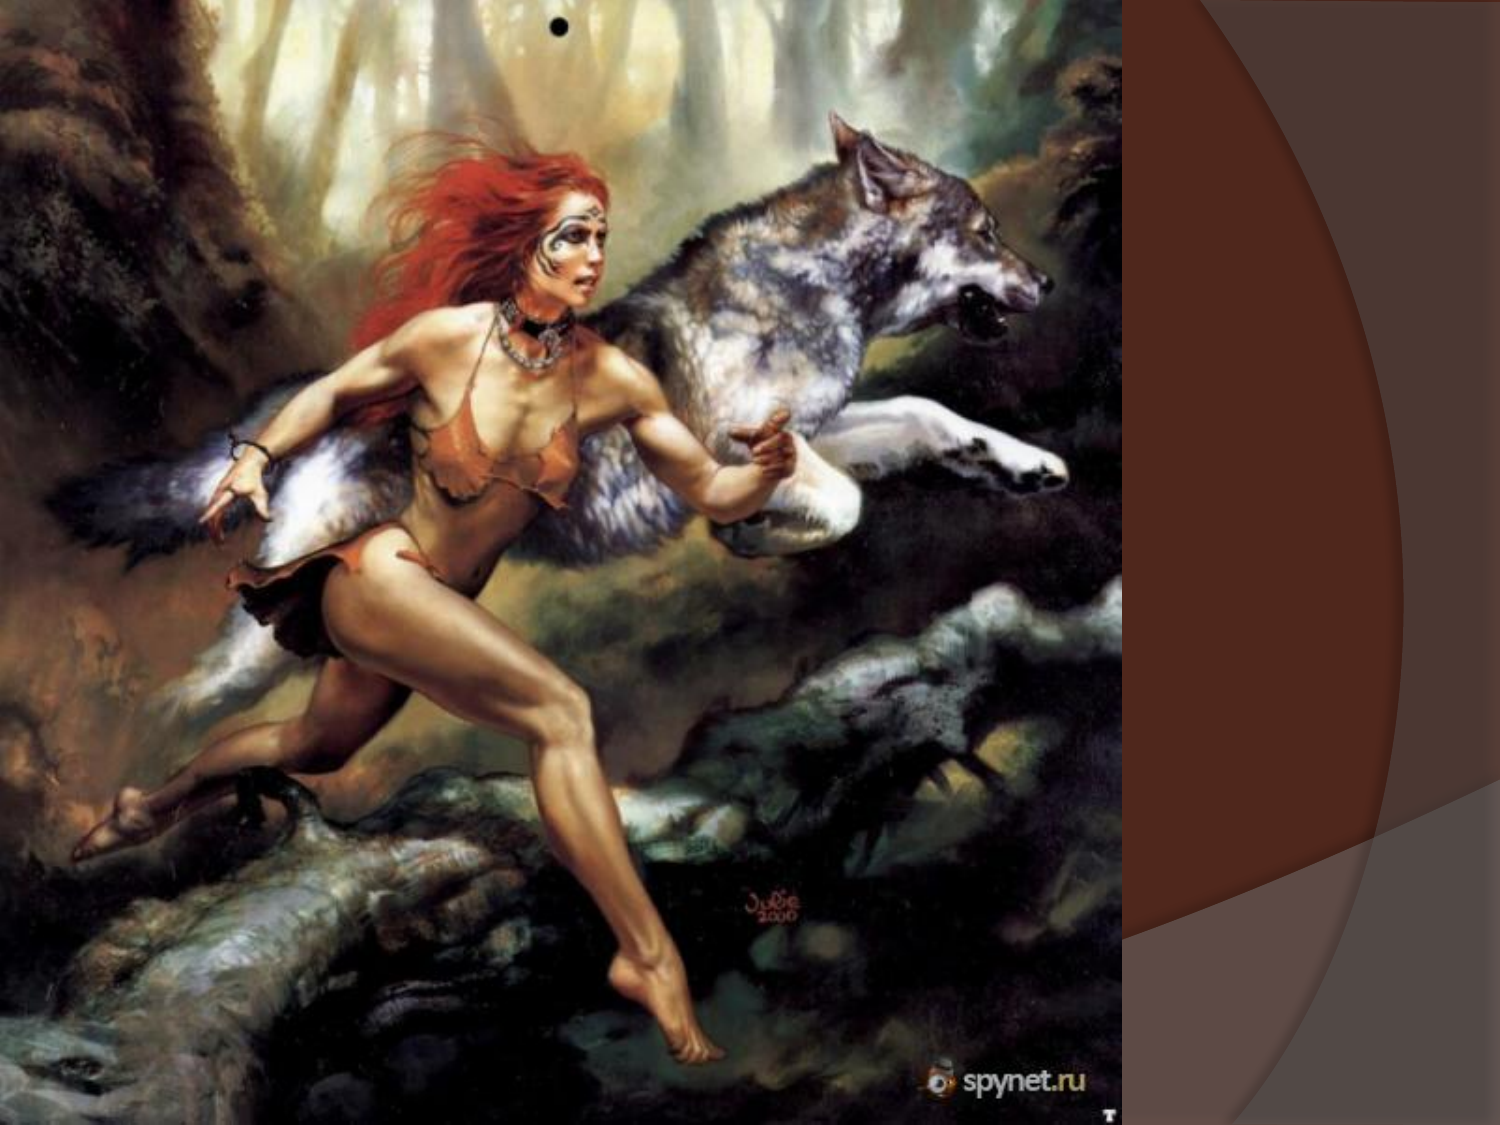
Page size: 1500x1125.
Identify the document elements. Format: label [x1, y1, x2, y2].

list [0, 0, 1122, 1125]
